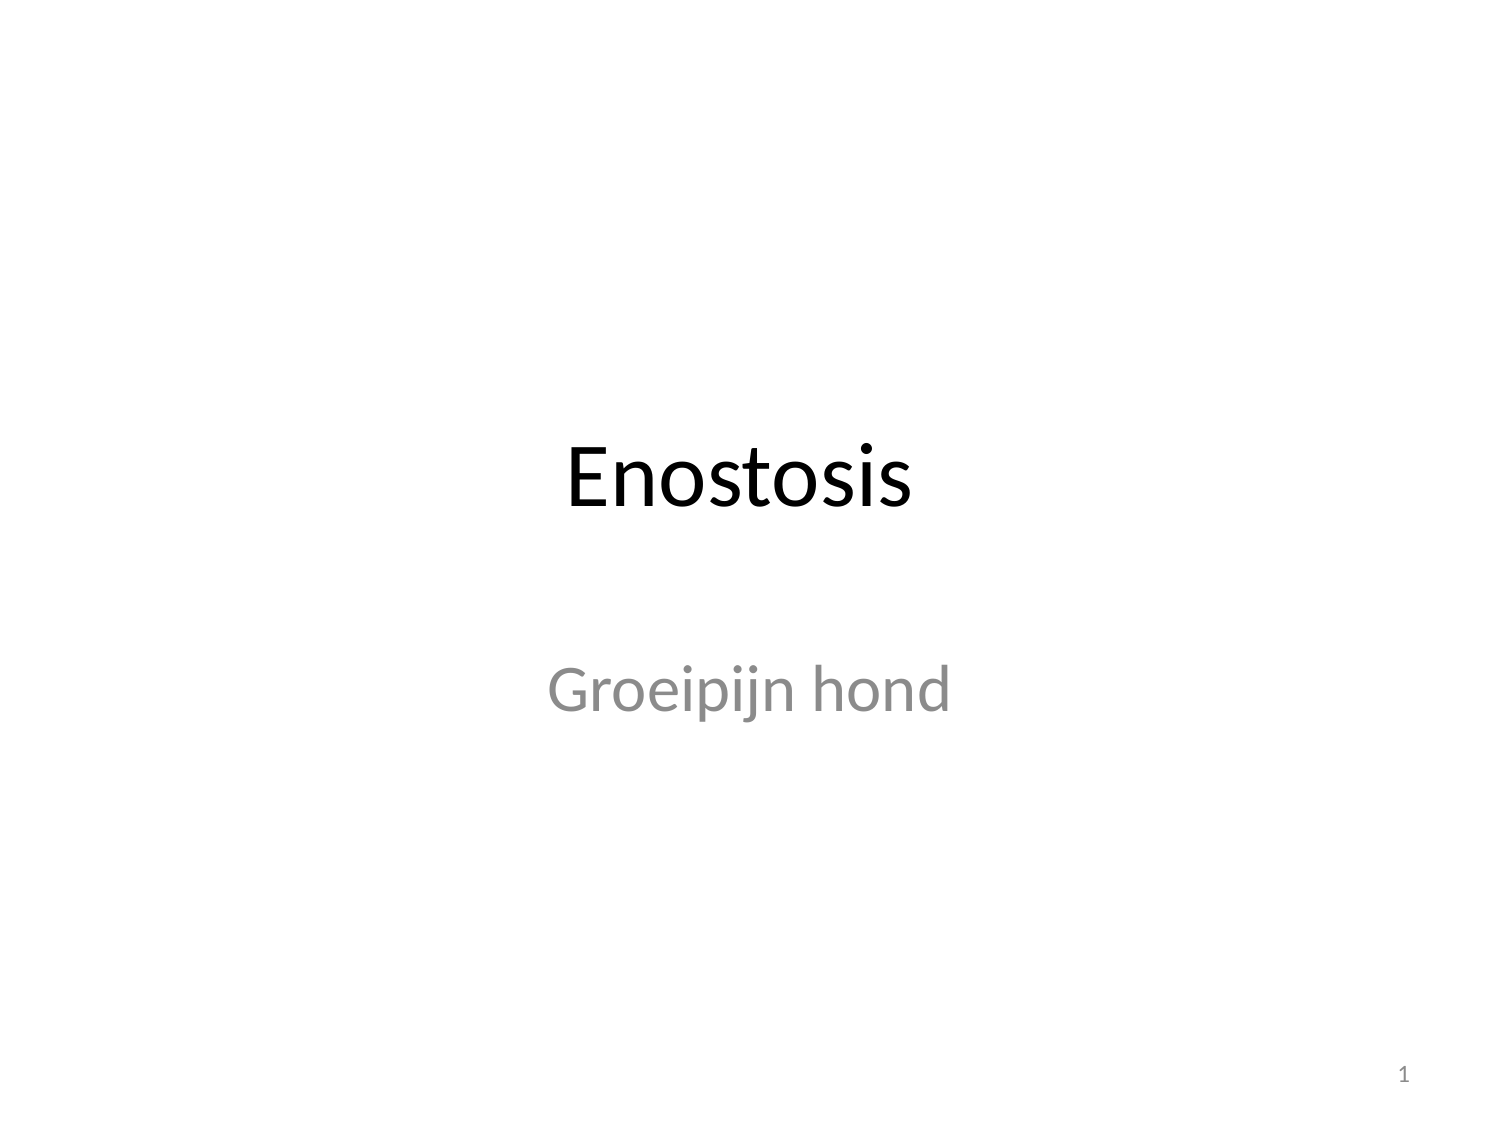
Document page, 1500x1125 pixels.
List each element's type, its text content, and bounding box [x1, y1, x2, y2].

slide_number 1 [1074, 1042, 1425, 1103]
title Enostosis [112, 349, 1388, 591]
subtitle Groeipijn hond [225, 637, 1275, 925]
